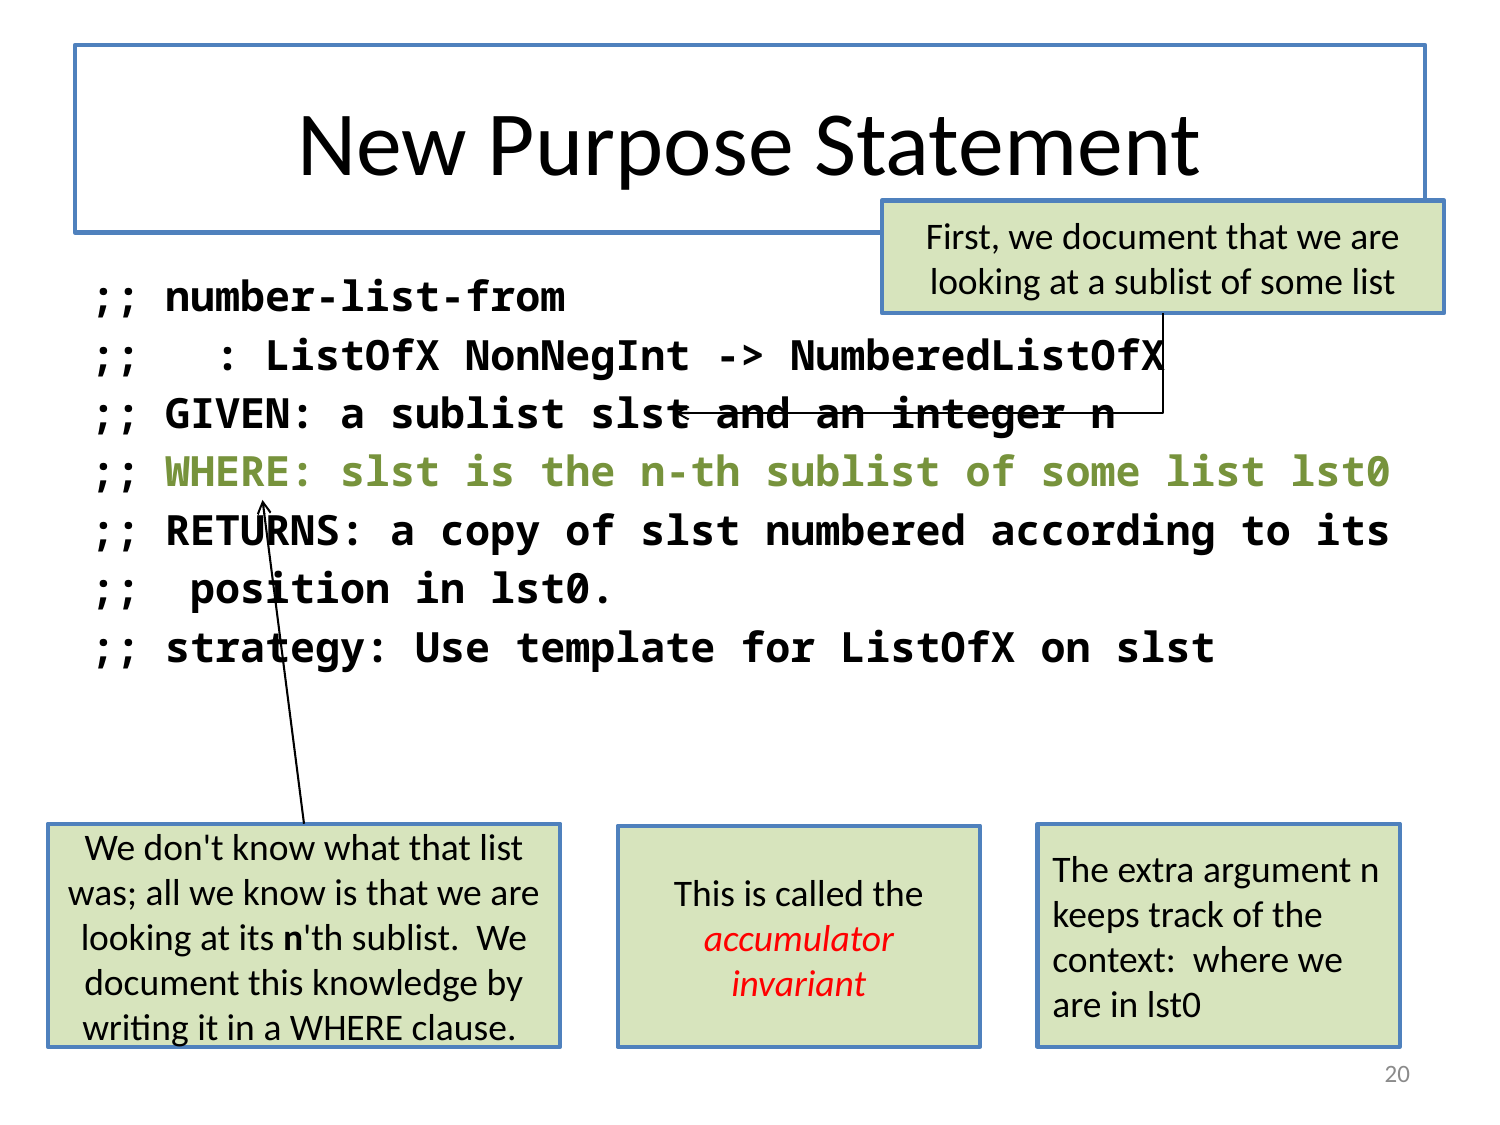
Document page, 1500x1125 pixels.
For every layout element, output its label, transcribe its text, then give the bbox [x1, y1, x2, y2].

slide_number 20 [1074, 1042, 1425, 1103]
list ;; number-list-from ;; : ListOfX NonNegInt -> NumberedListOfX ;; GIVEN: a sublist slst and an integer n ;; WHERE: slst is the n-th sublist of some list lst0 ;; RETURNS: a copy of slst numbered according to its ;; position in lst0. ;; strategy: Use template for ListOfX on slst [75, 262, 1488, 1038]
text_box The extra argument n keeps track of the context: where we are in lst0 [1035, 822, 1402, 1049]
text_box This is called the accumulator invariant [616, 824, 982, 1049]
text_box First, we document that we are looking at a sublist of some list [973, 198, 1446, 315]
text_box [868, 118, 970, 608]
text_box We don't know what that list was; all we know is that we are looking at its n'th sublist. We document this knowledge by writing it in a WHERE clause. [46, 822, 562, 1049]
title New Purpose Statement [73, 43, 1427, 235]
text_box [262, 499, 305, 824]
